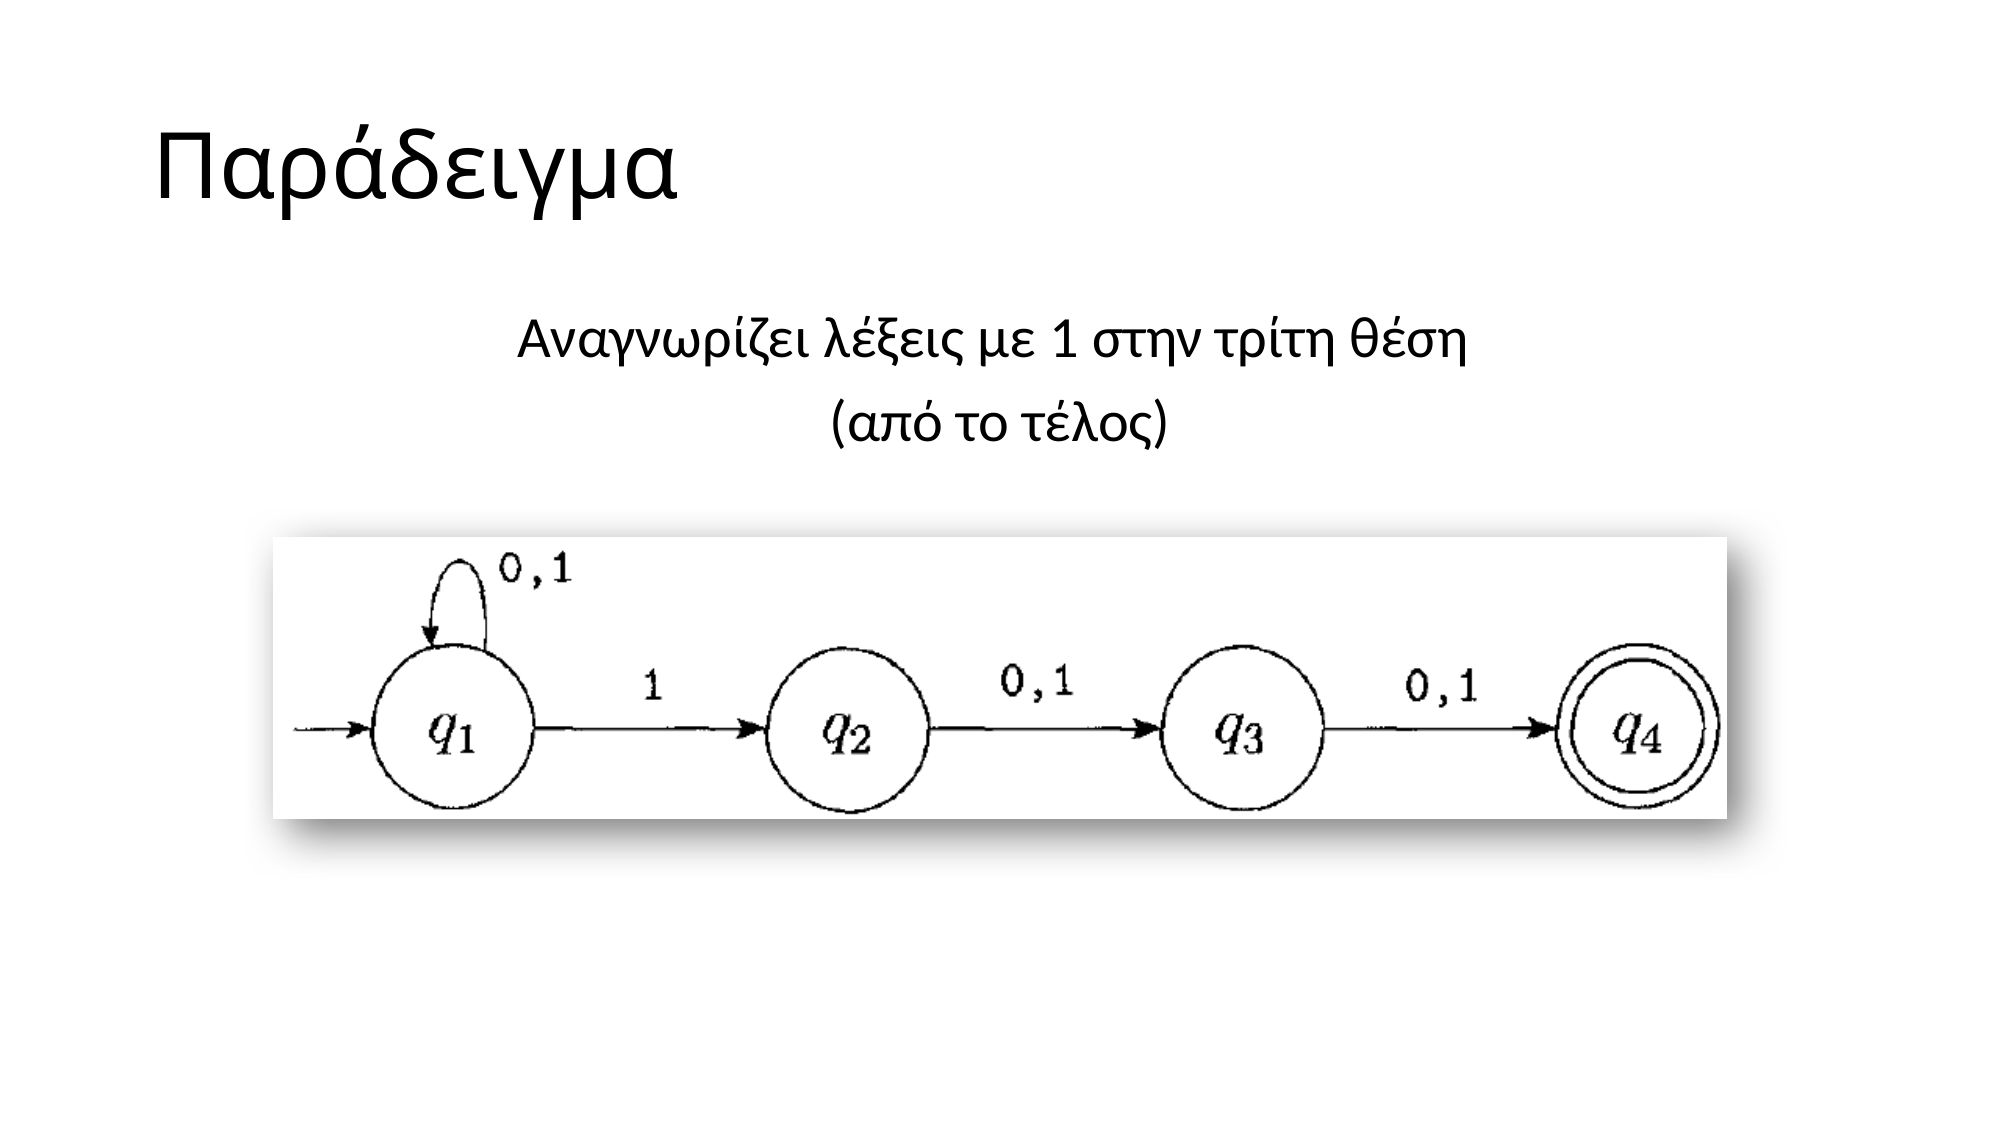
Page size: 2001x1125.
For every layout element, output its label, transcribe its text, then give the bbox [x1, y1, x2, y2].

title Παράδειγμα [137, 59, 1863, 278]
picture [273, 537, 1727, 819]
list Αναγνωρίζει λέξεις με 1 στην τρίτη θέση (από το τέλος) [137, 299, 1863, 1014]
